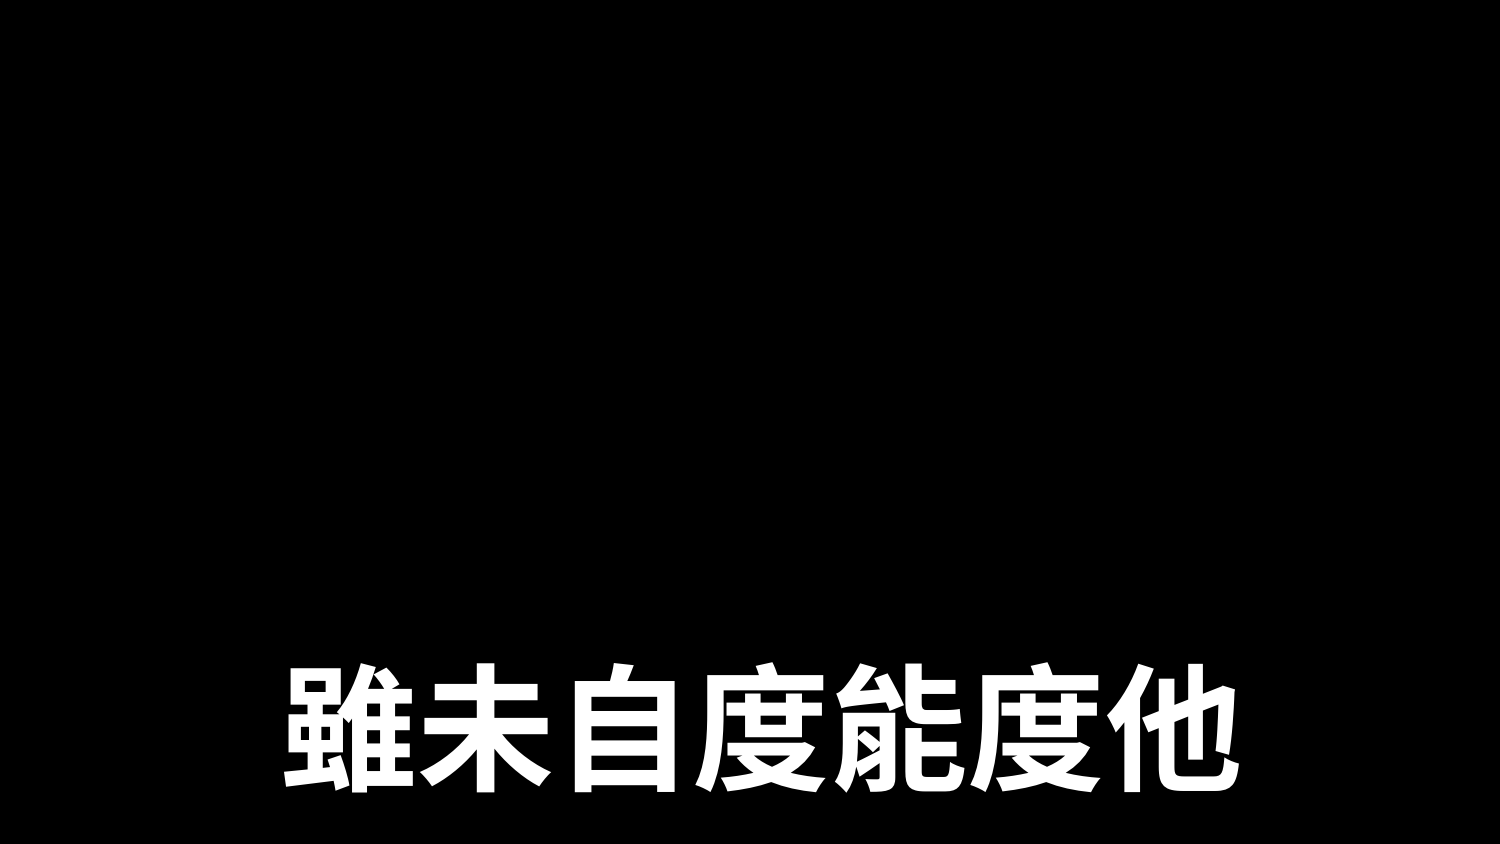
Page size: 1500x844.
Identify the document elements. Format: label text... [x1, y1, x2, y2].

title 雖未自度能度他 [123, 634, 1399, 816]
